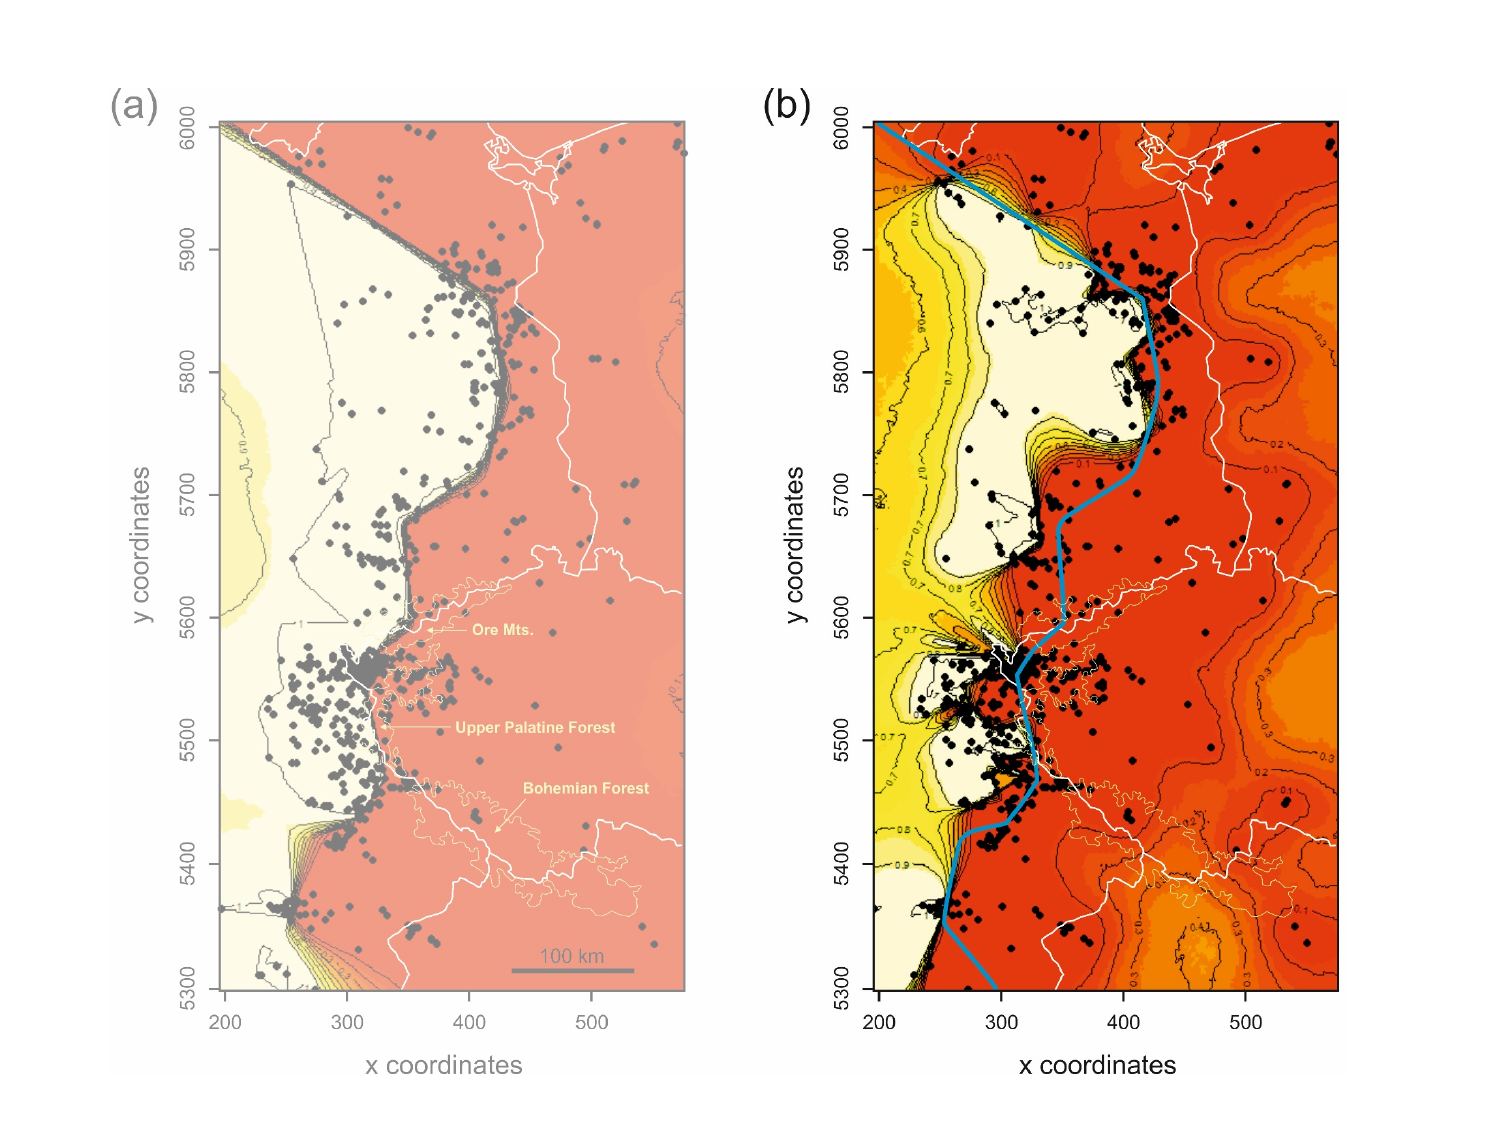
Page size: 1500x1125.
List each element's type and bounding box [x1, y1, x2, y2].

text_box [81, 76, 711, 1093]
picture [109, 88, 1348, 1074]
